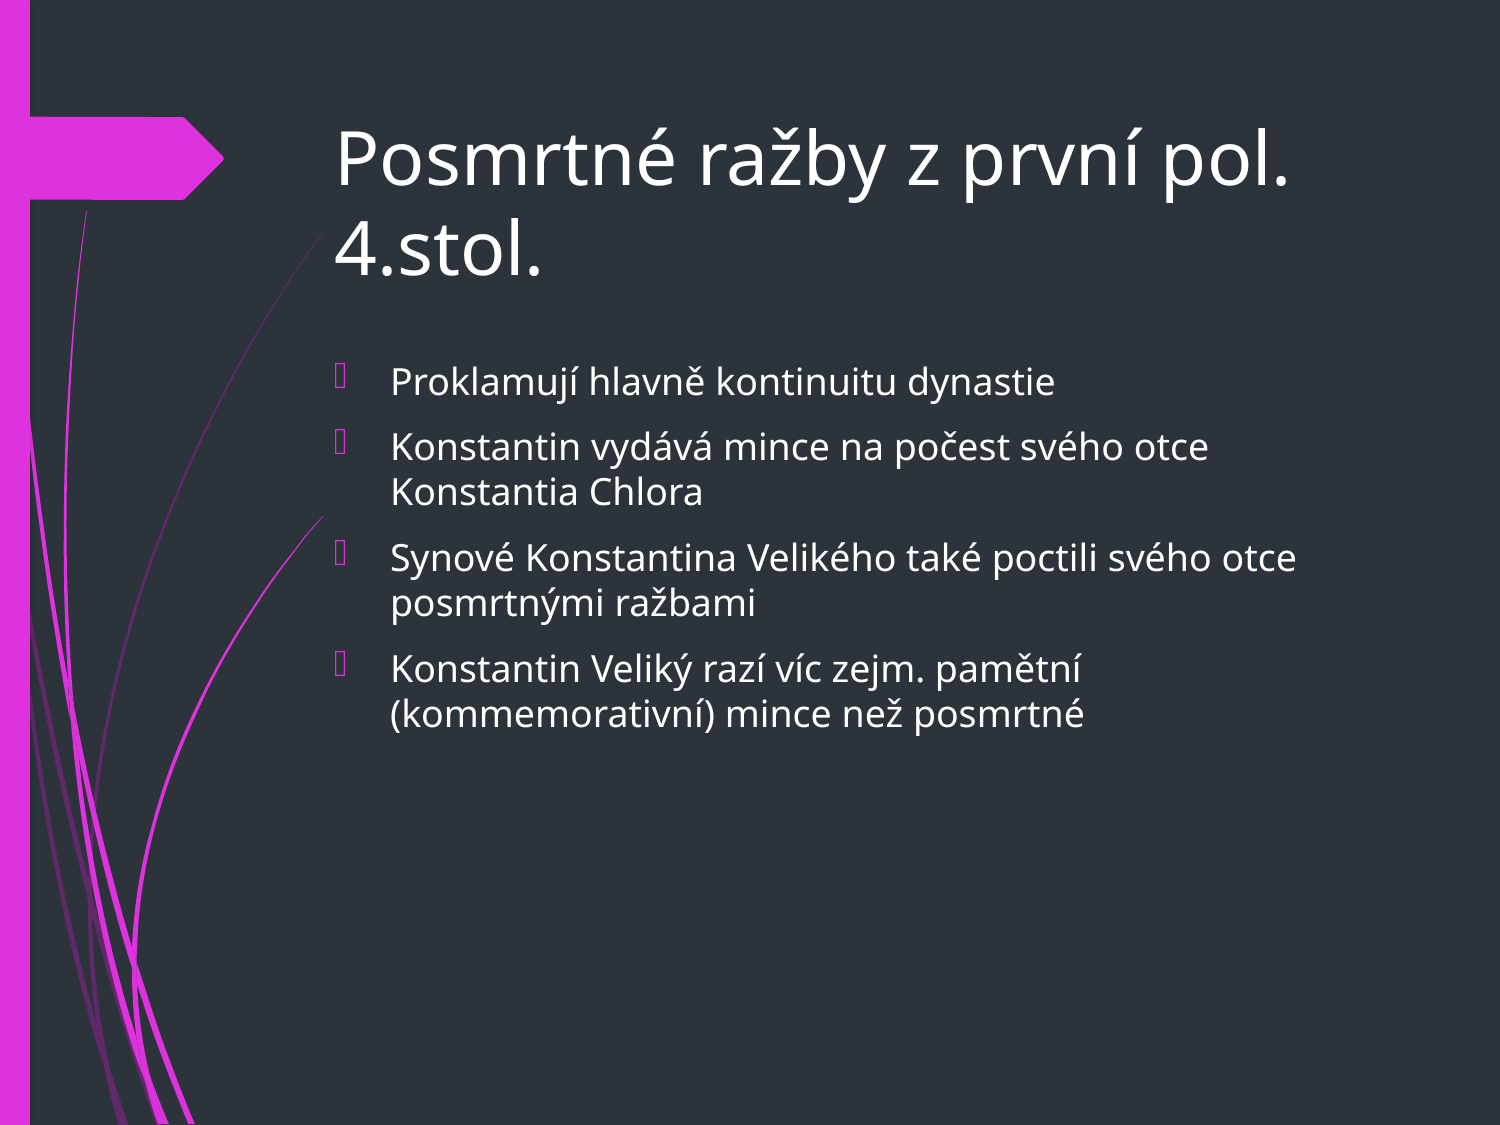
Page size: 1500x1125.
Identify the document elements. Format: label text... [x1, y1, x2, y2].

list Proklamují hlavně kontinuitu dynastie Konstantin vydává mince na počest svého otce Konstantia Chlora Synové Konstantina Velikého také poctili svého otce posmrtnými ražbami Konstantin Veliký razí víc zejm. pamětní (kommemorativní) mince než posmrtné [318, 350, 1400, 970]
title Posmrtné ražby z první pol. 4.stol. [319, 102, 1400, 313]
